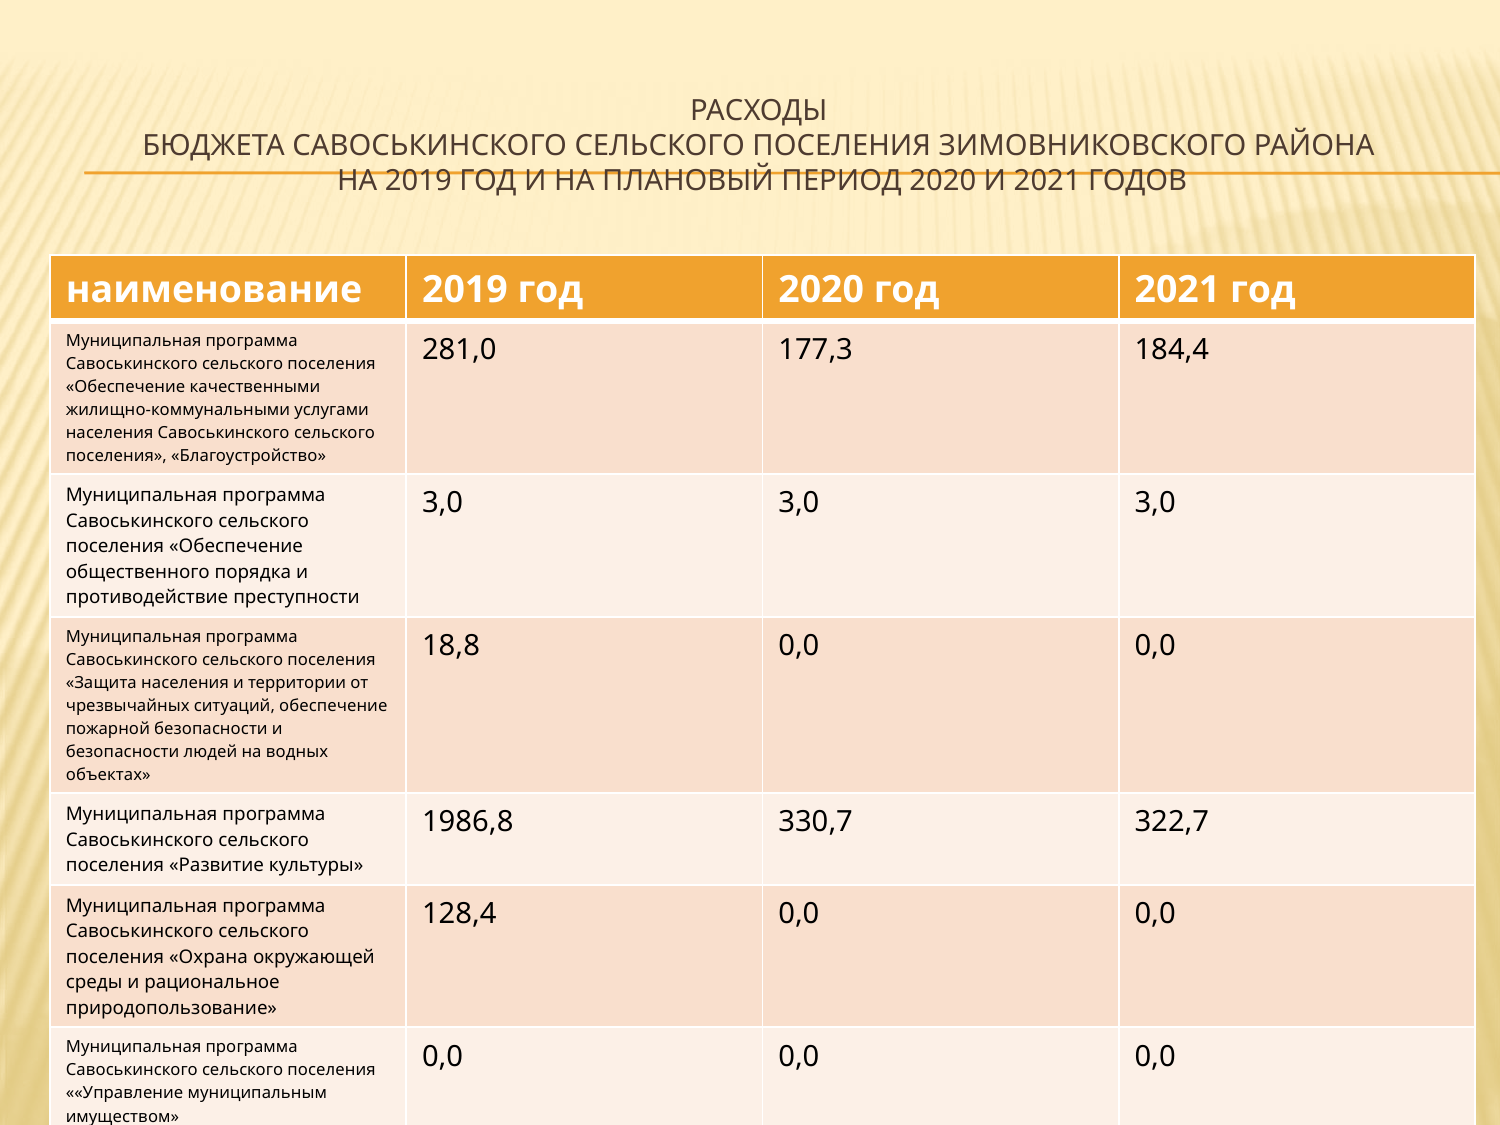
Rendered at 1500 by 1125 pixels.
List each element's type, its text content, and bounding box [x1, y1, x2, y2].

table_cell Муниципальная программа Савоськинского сельского поселения «Развитие культуры» [51, 794, 405, 884]
title Расходы бюджета Савоськинского сельского поселения Зимовниковского района на 2019 год и на плановый период 2020 и 2021 годов [50, 75, 1475, 213]
table_cell 322,7 [1120, 794, 1474, 884]
table_cell Муниципальная программа Савоськинского сельского поселения «Обеспечение общественного порядка и противодействие преступности [51, 475, 405, 616]
table_cell 0,0 [1120, 886, 1474, 1026]
table_cell Муниципальная программа Савоськинского сельского поселения «Обеспечение качественными жилищно-коммунальными услугами населения Савоськинского сельского поселения», «Благоустройство» [51, 324, 405, 473]
table_cell 0,0 [1120, 1028, 1474, 1125]
table_cell 0,0 [763, 1028, 1118, 1125]
table_header 2021 год [1120, 256, 1474, 318]
table_header 2019 год [407, 256, 762, 318]
table_cell 281,0 [407, 324, 762, 473]
table_cell 184,4 [1120, 324, 1474, 473]
table_cell 0,0 [763, 618, 1118, 792]
table_cell 0,0 [1120, 618, 1474, 792]
table_cell 330,7 [763, 794, 1118, 884]
table_cell 3,0 [407, 475, 762, 616]
table_cell Муниципальная программа Савоськинского сельского поселения «Защита населения и территории от чрезвычайных ситуаций, обеспечение пожарной безопасности и безопасности людей на водных объектах» [51, 618, 405, 792]
table_cell 3,0 [763, 475, 1118, 616]
table_cell 0,0 [763, 886, 1118, 1026]
table_cell 128,4 [407, 886, 762, 1026]
table_cell 18,8 [407, 618, 762, 792]
table_header 2020 год [763, 256, 1118, 318]
table_cell 177,3 [763, 324, 1118, 473]
table_cell 1986,8 [407, 794, 762, 884]
table_cell Муниципальная программа Савоськинского сельского поселения «Охрана окружающей среды и рациональное природопользование» [51, 886, 405, 1026]
table_cell Муниципальная программа Савоськинского сельского поселения ««Управление муниципальным имуществом» [51, 1028, 405, 1125]
table_header наименование [51, 256, 405, 318]
table_cell 3,0 [1120, 475, 1474, 616]
table_cell 0,0 [407, 1028, 762, 1125]
